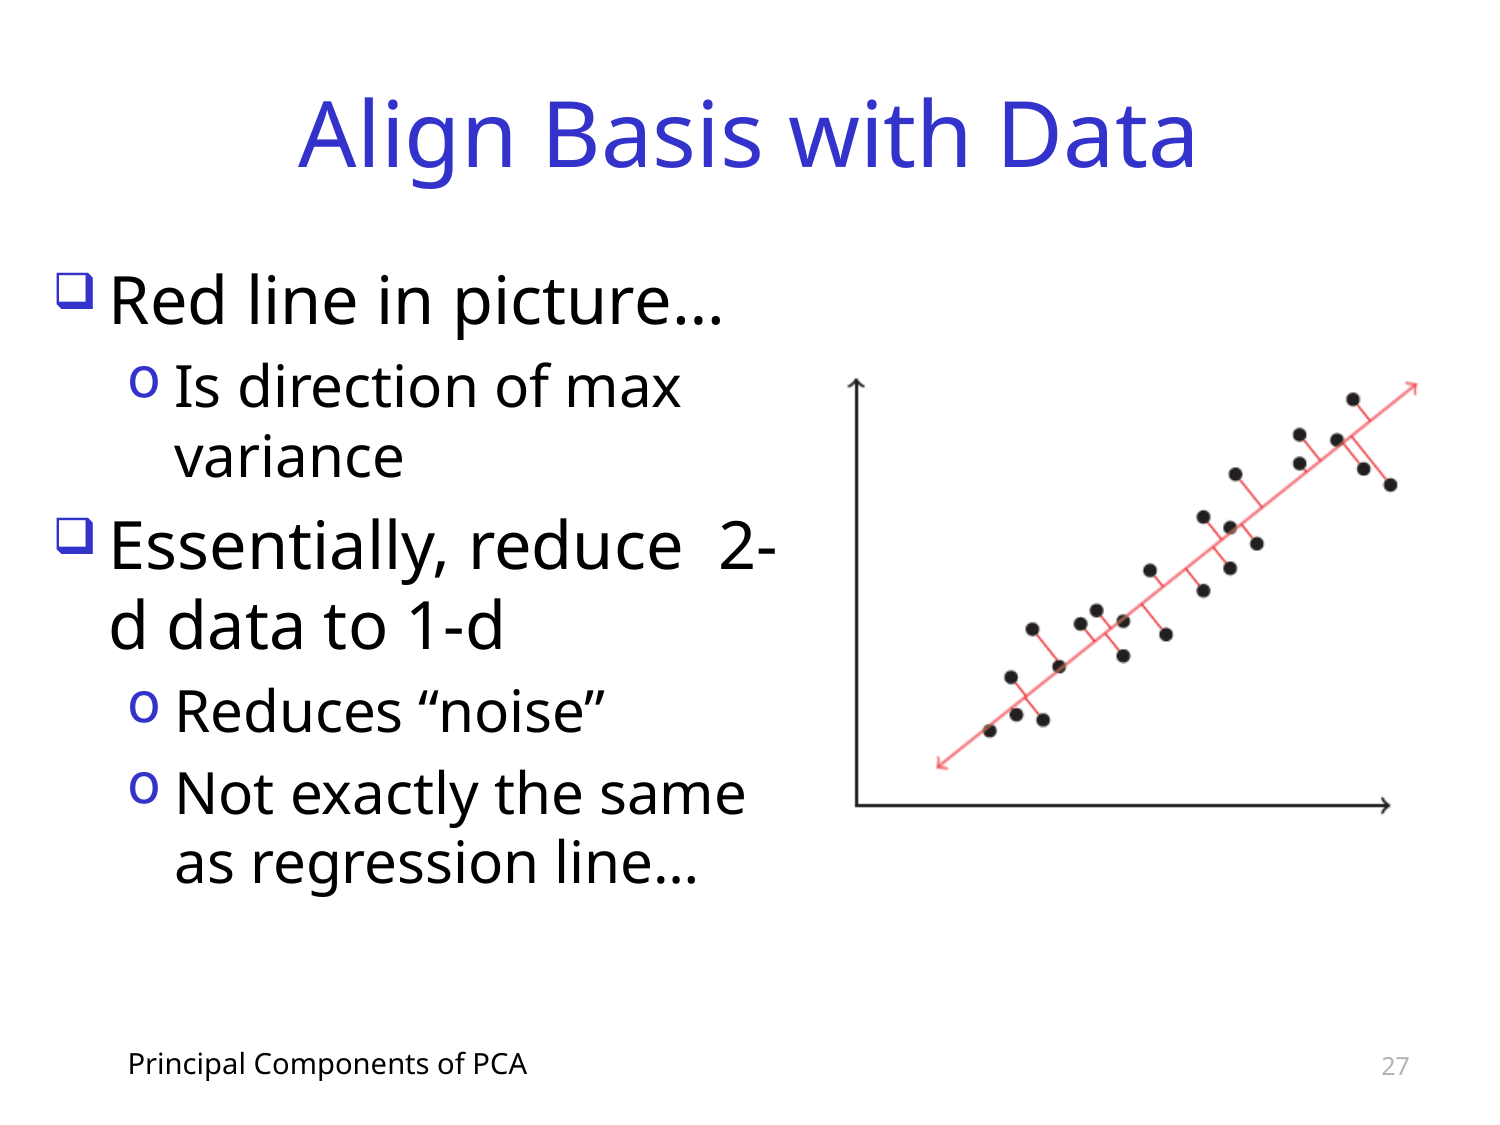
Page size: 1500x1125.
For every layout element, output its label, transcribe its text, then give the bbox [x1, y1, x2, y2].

list Red line in picture… Is direction of max variance Essentially, reduce 2-d data to 1-d Reduces “noise” Not exactly the same as regression line… [37, 249, 801, 1001]
footer Principal Components of PCA [112, 1037, 776, 1101]
title Align Basis with Data [112, 49, 1388, 213]
picture [824, 352, 1466, 826]
slide_number 27 [1074, 1037, 1425, 1098]
